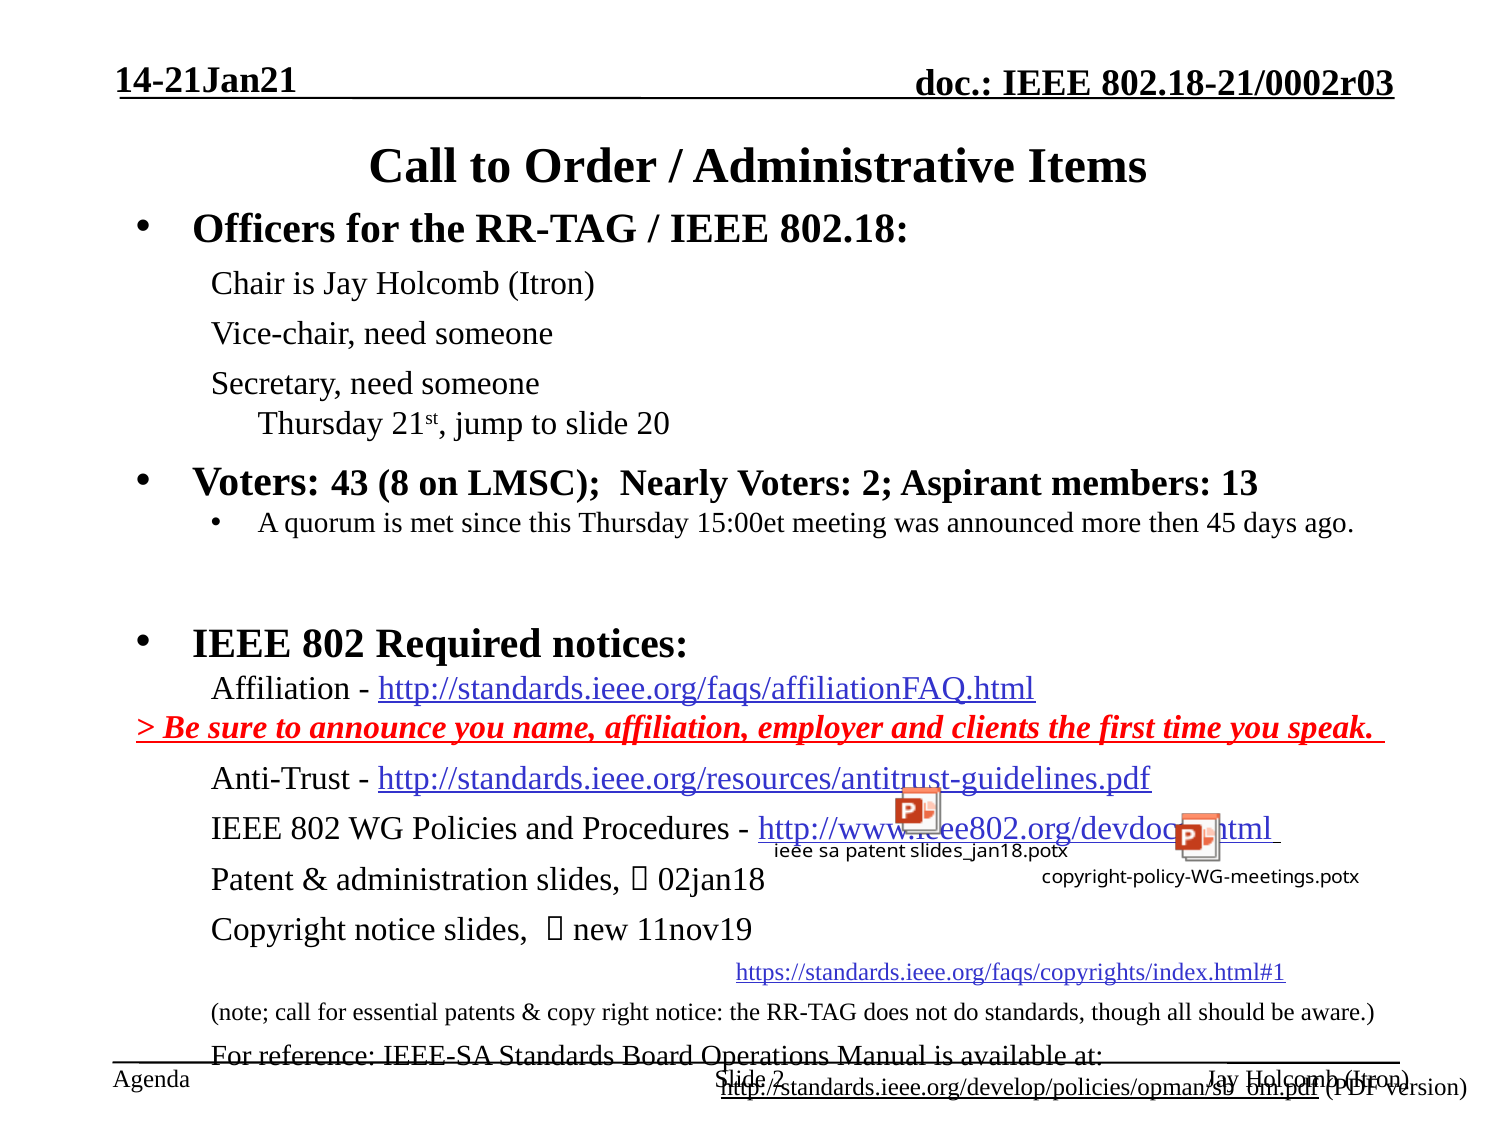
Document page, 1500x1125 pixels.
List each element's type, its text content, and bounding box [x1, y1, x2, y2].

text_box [1003, 812, 1396, 895]
title Call to Order / Administrative Items [120, 99, 1396, 192]
slide_number Slide 2 [699, 1061, 800, 1123]
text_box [749, 786, 1091, 869]
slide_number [114, 62, 538, 101]
list Officers for the RR-TAG / IEEE 802.18: Chair is Jay Holcomb (Itron) Vice-chair, need someone Secretary, need someone Thursday 21st, jump to slide 20 Voters: 43 (8 on LMSC); Nearly Voters: 2; Aspirant members: 13 A quorum is met since this Thursday 15:00et meeting was announced more then 45 days ago. IEEE 802 Required notices: Affiliation - http://standards.ieee.org/faqs/affiliationFAQ.html > Be sure to announce you name, affiliation, employer and clients the first time you speak. Anti-Trust - http://standards.ieee.org/resources/antitrust-guidelines.pdf IEEE 802 WG Policies and Procedures - http://www.ieee802.org/devdocs.shtml Patent & administration slides,  02jan18 Copyright notice slides,  new 11nov19 https://standards.ieee.org/faqs/copyrights/index.html#1 (note; call for essential patents & copy right notice: the RR-TAG does not do standards, though all should be aware.) For reference: IEEE-SA Standards Board Operations Manual is available at: http://standards.ieee.org/develop/policies/opman/sb_om.pdf (PDF version) [120, 192, 1484, 1051]
footer Jay Holcomb (Itron) [887, 1061, 1411, 1093]
